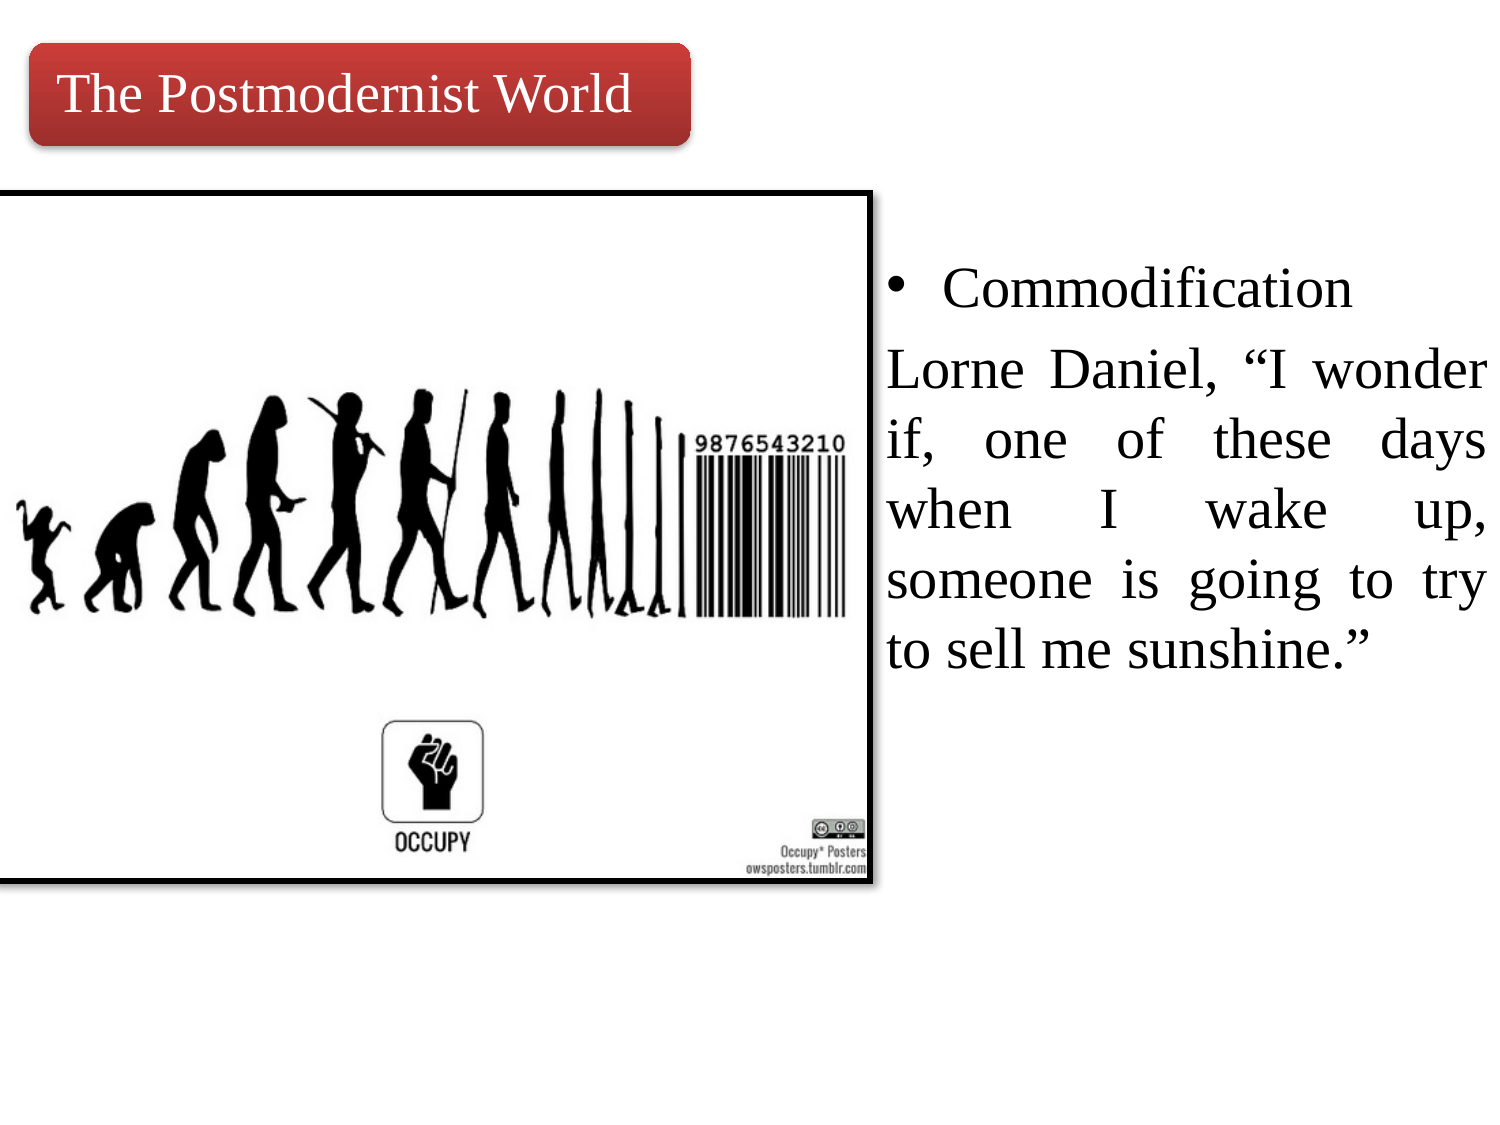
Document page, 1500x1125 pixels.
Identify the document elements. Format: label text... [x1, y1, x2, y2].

list Commodification Lorne Daniel, “I wonder if, one of these days when I wake up, someone is going to try to sell me sunshine.” [871, 78, 1500, 771]
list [0, 195, 868, 879]
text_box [29, 42, 692, 147]
